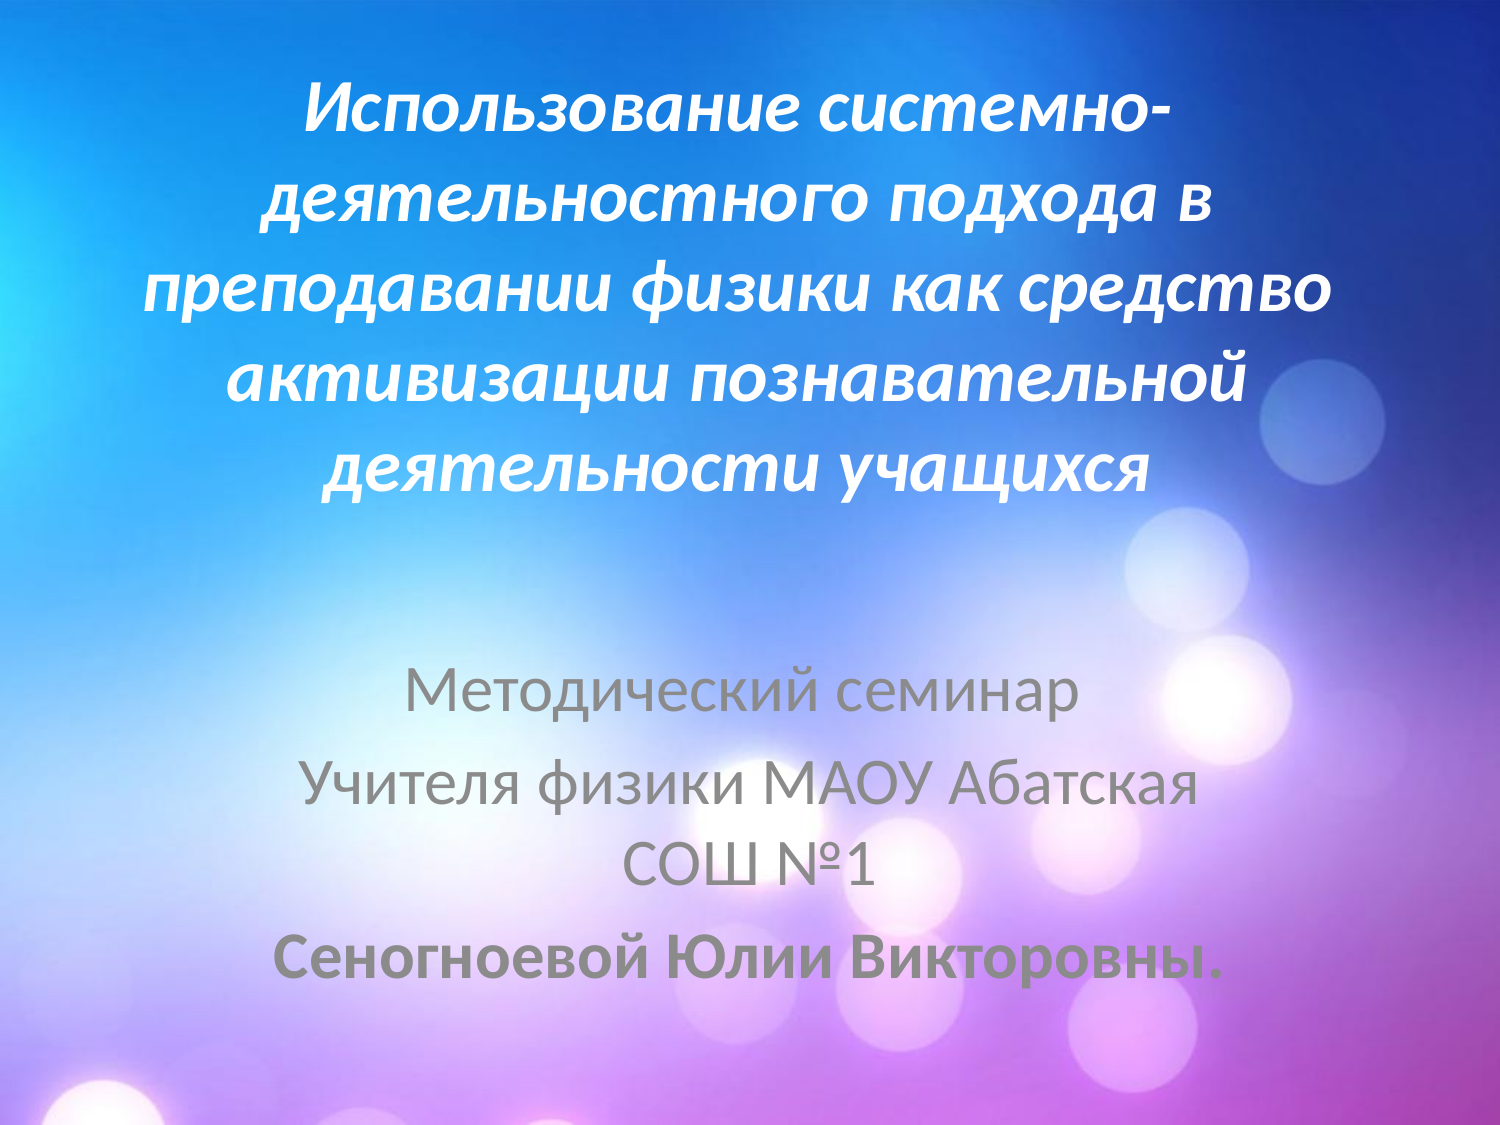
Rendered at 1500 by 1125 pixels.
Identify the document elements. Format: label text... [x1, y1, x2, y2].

picture [0, 0, 1500, 1125]
subtitle Методический семинар Учителя физики МАОУ Абатская СОШ №1 Сеногноевой Юлии Викторовны. [225, 637, 1275, 1059]
title Использование системно-деятельностного подхода в преподавании физики как средство активизации познавательной деятельности учащихся [100, 160, 1376, 402]
